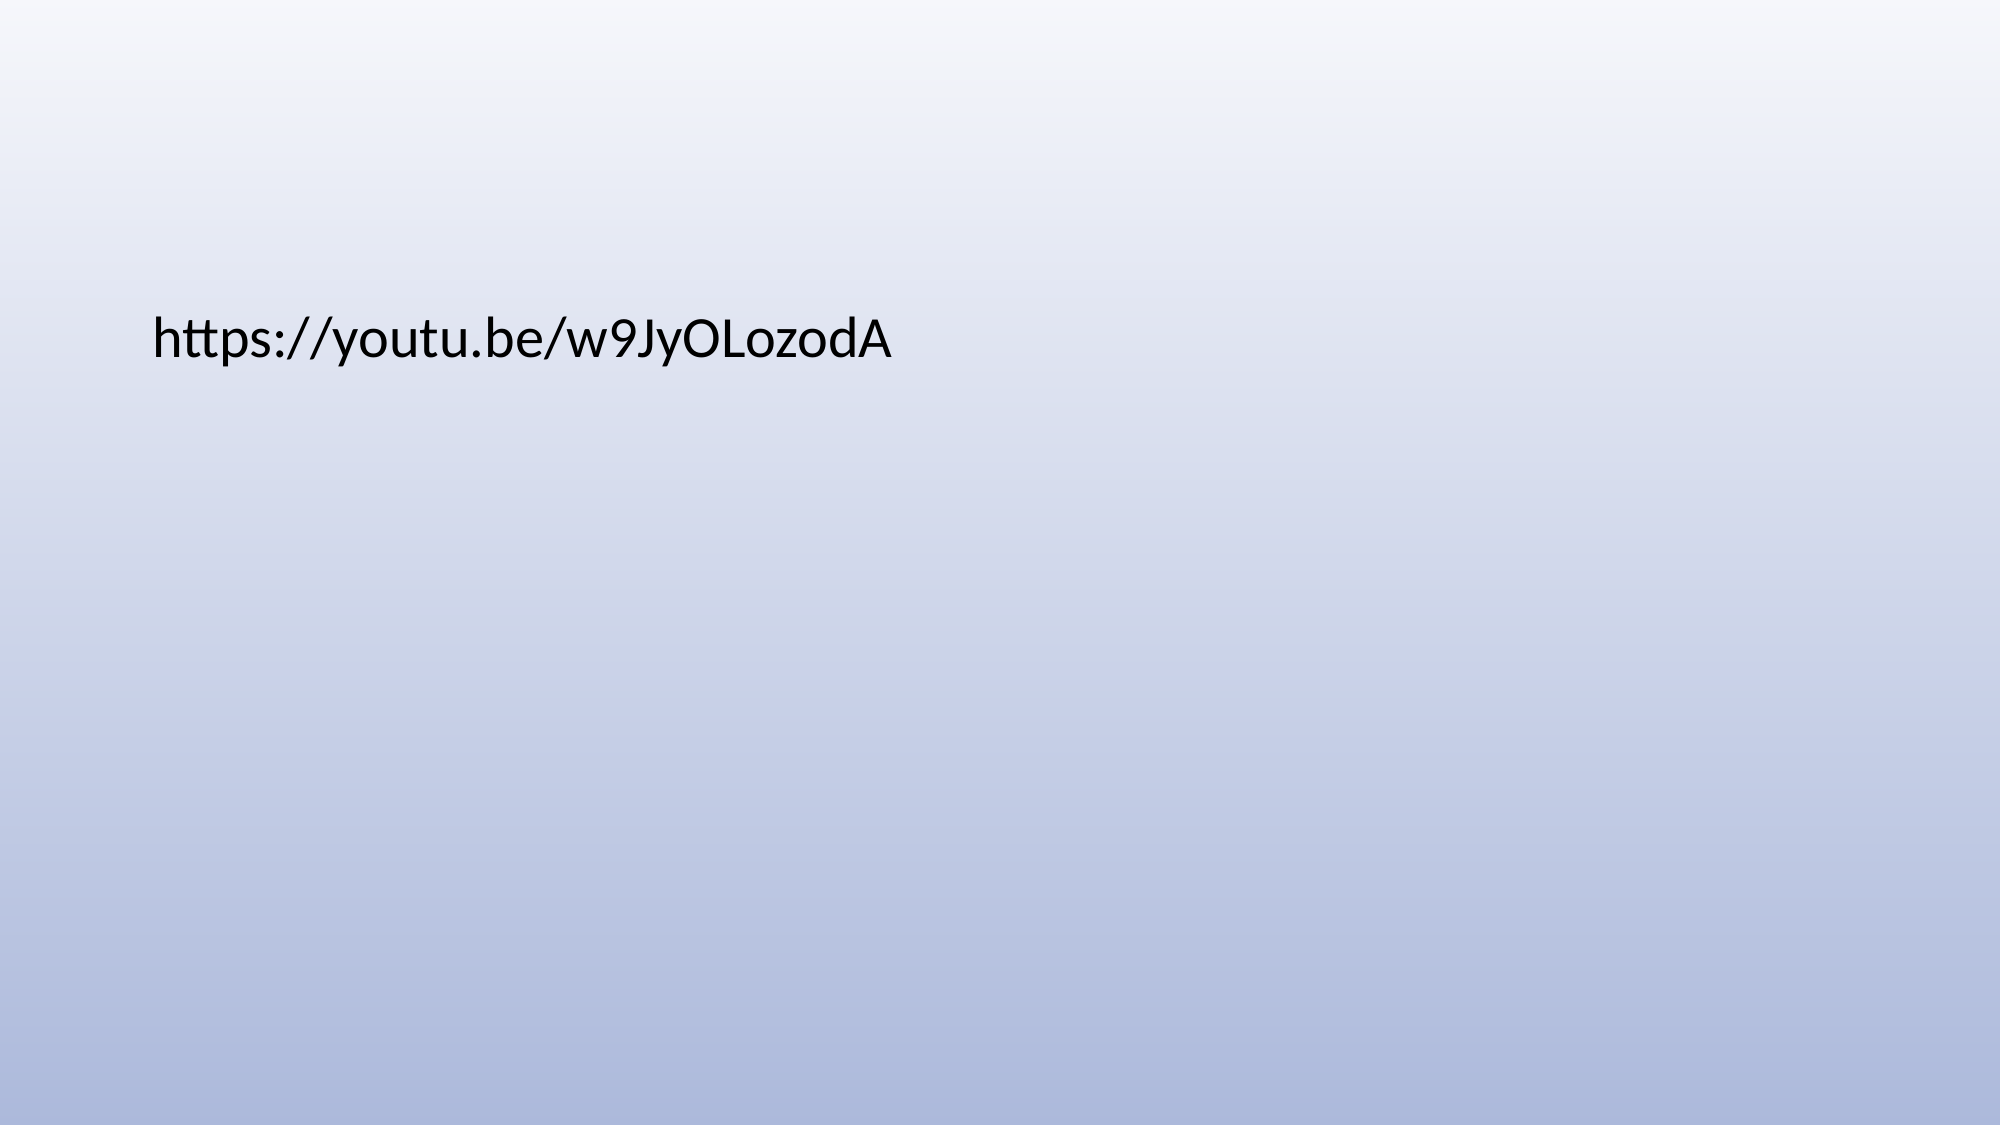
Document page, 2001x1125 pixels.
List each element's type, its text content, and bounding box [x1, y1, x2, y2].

list https://youtu.be/w9JyOLozodA [137, 299, 1863, 1014]
